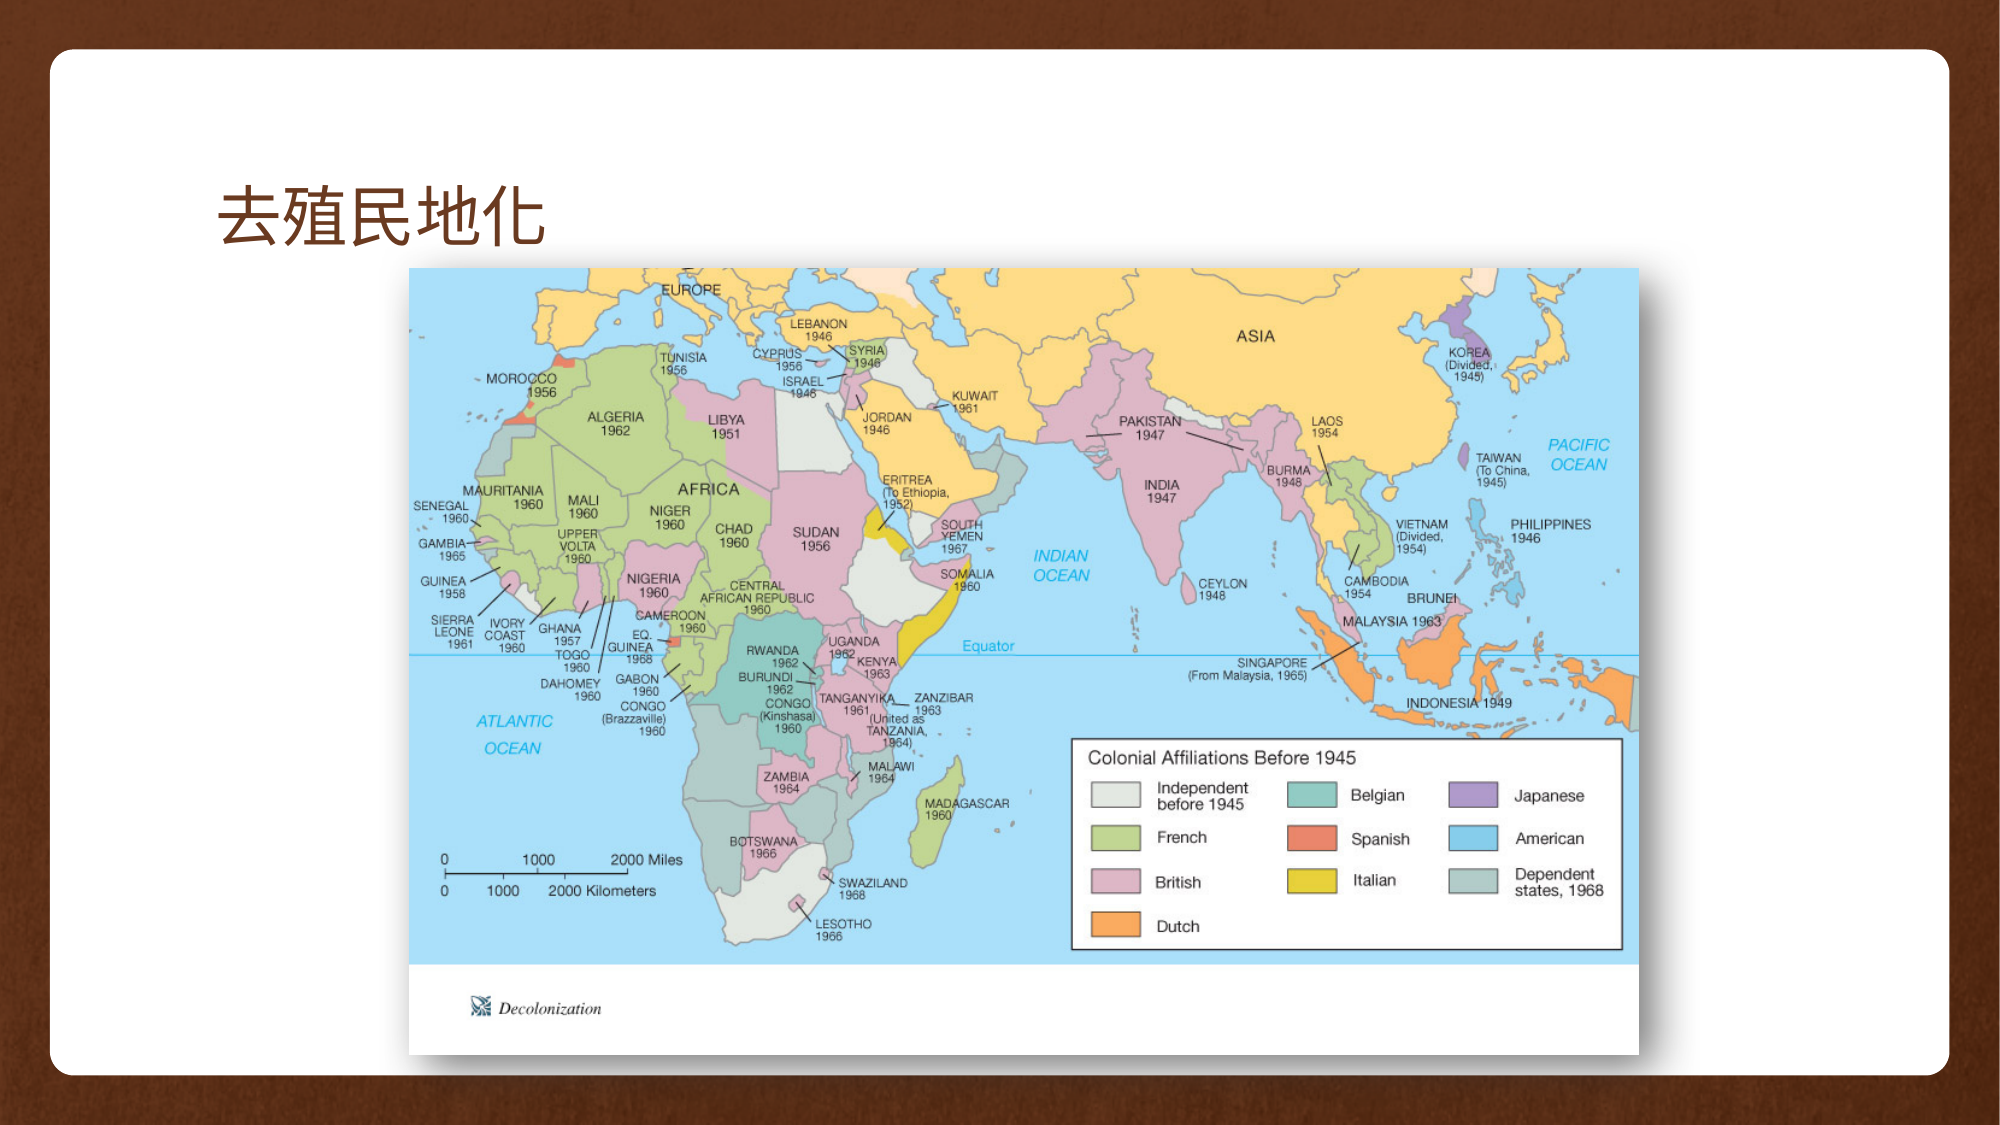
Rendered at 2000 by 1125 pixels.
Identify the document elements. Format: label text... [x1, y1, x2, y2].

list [409, 268, 1639, 1055]
title 去殖民地化 [199, 70, 1800, 263]
